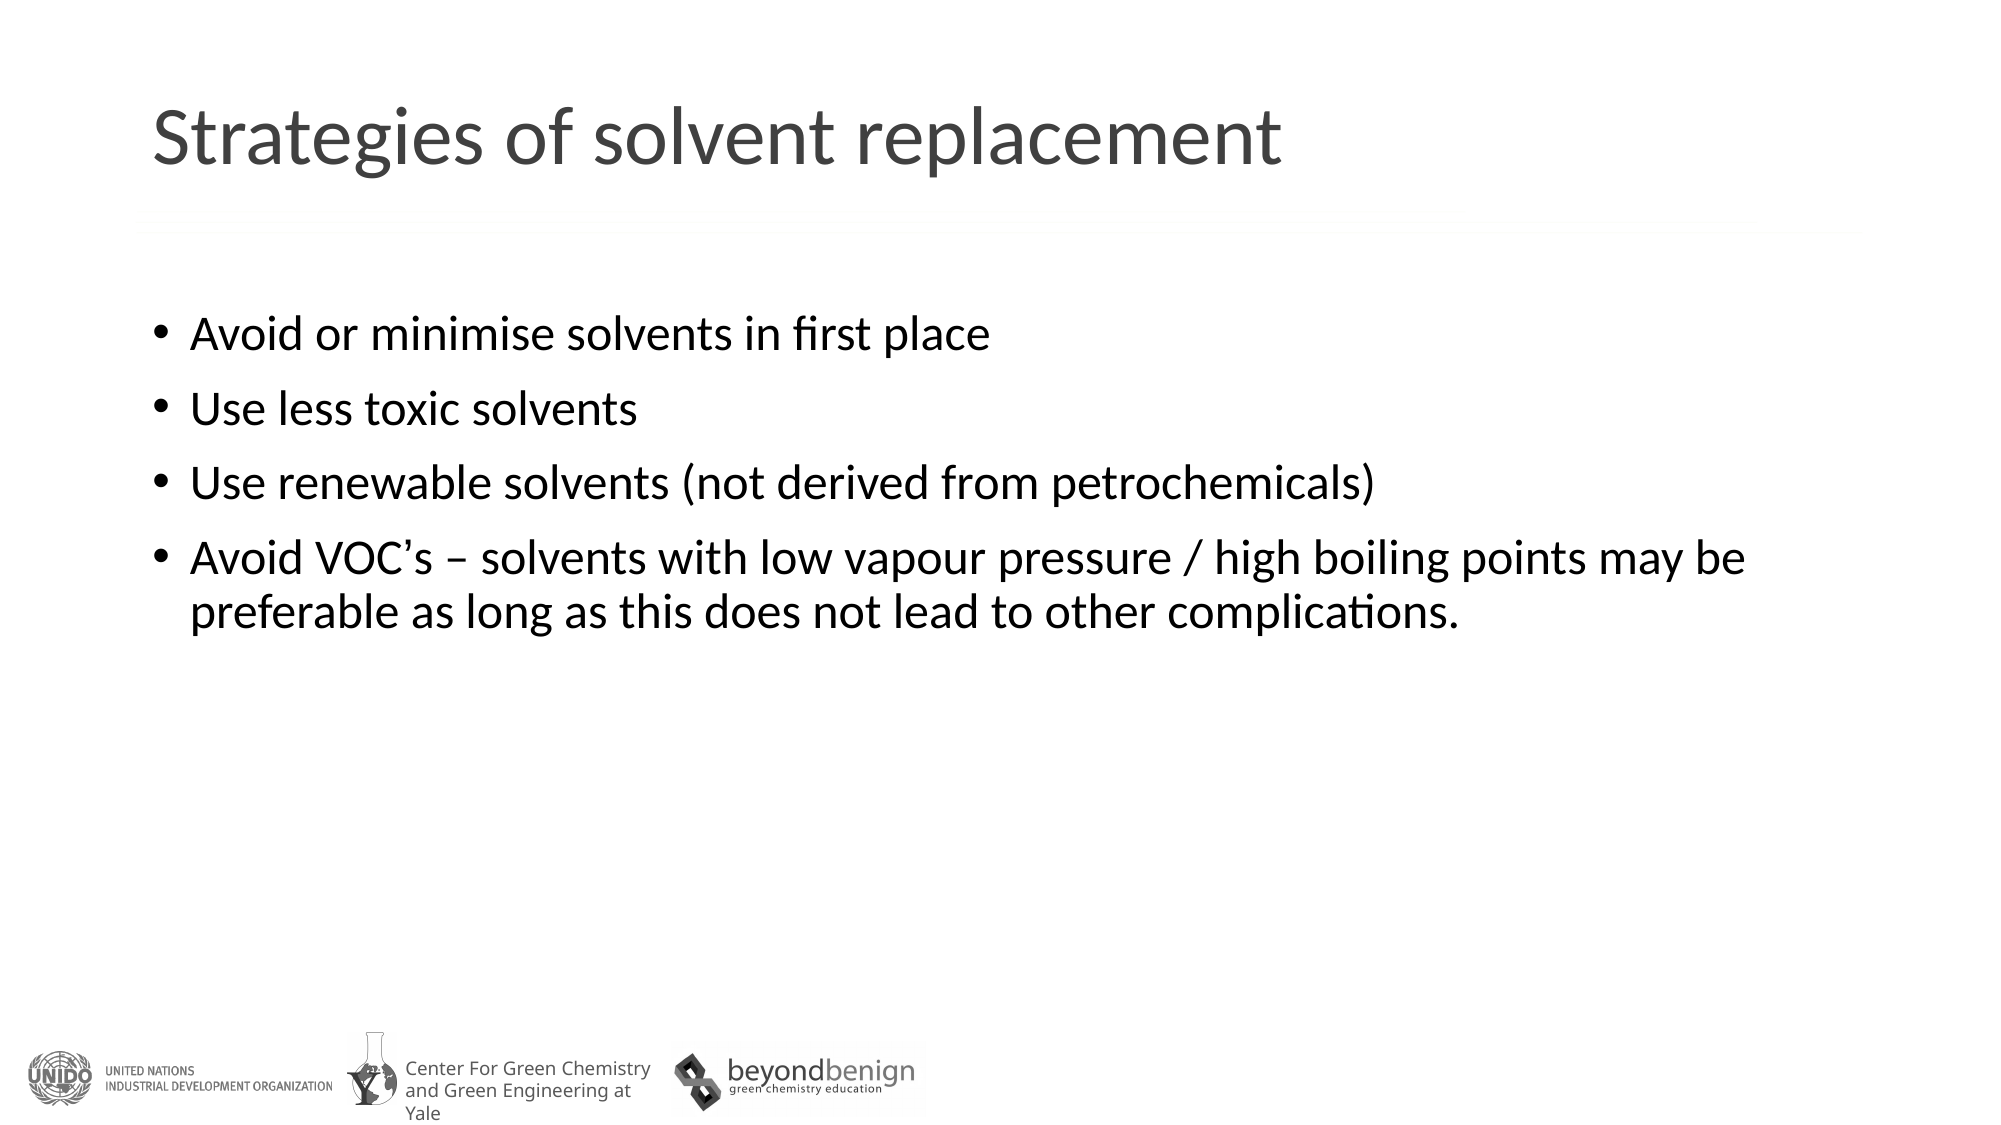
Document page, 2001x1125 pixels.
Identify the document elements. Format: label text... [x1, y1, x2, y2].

list Avoid or minimise solvents in first place Use less toxic solvents Use renewable solvents (not derived from petrochemicals) Avoid VOC’s – solvents with low vapour pressure / high boiling points may be preferable as long as this does not lead to other complications. [137, 299, 1863, 1014]
title Strategies of solvent replacement [137, 28, 1863, 247]
